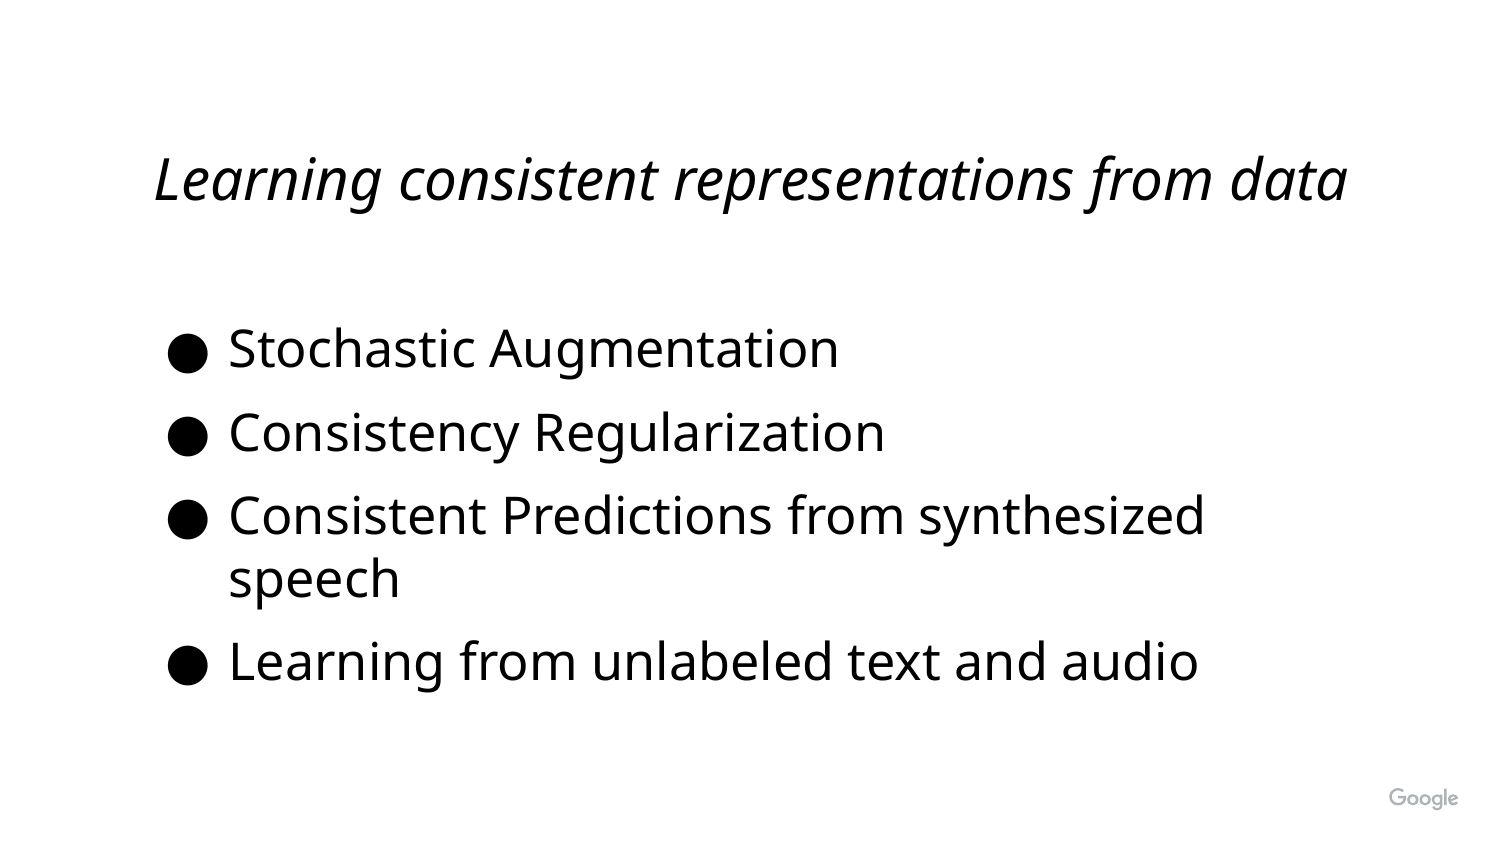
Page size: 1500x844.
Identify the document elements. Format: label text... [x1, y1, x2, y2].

text_box Learning consistent representations from data Stochastic Augmentation Consistency Regularization Consistent Predictions from synthesized speech Learning from unlabeled text and audio [150, 138, 1386, 762]
